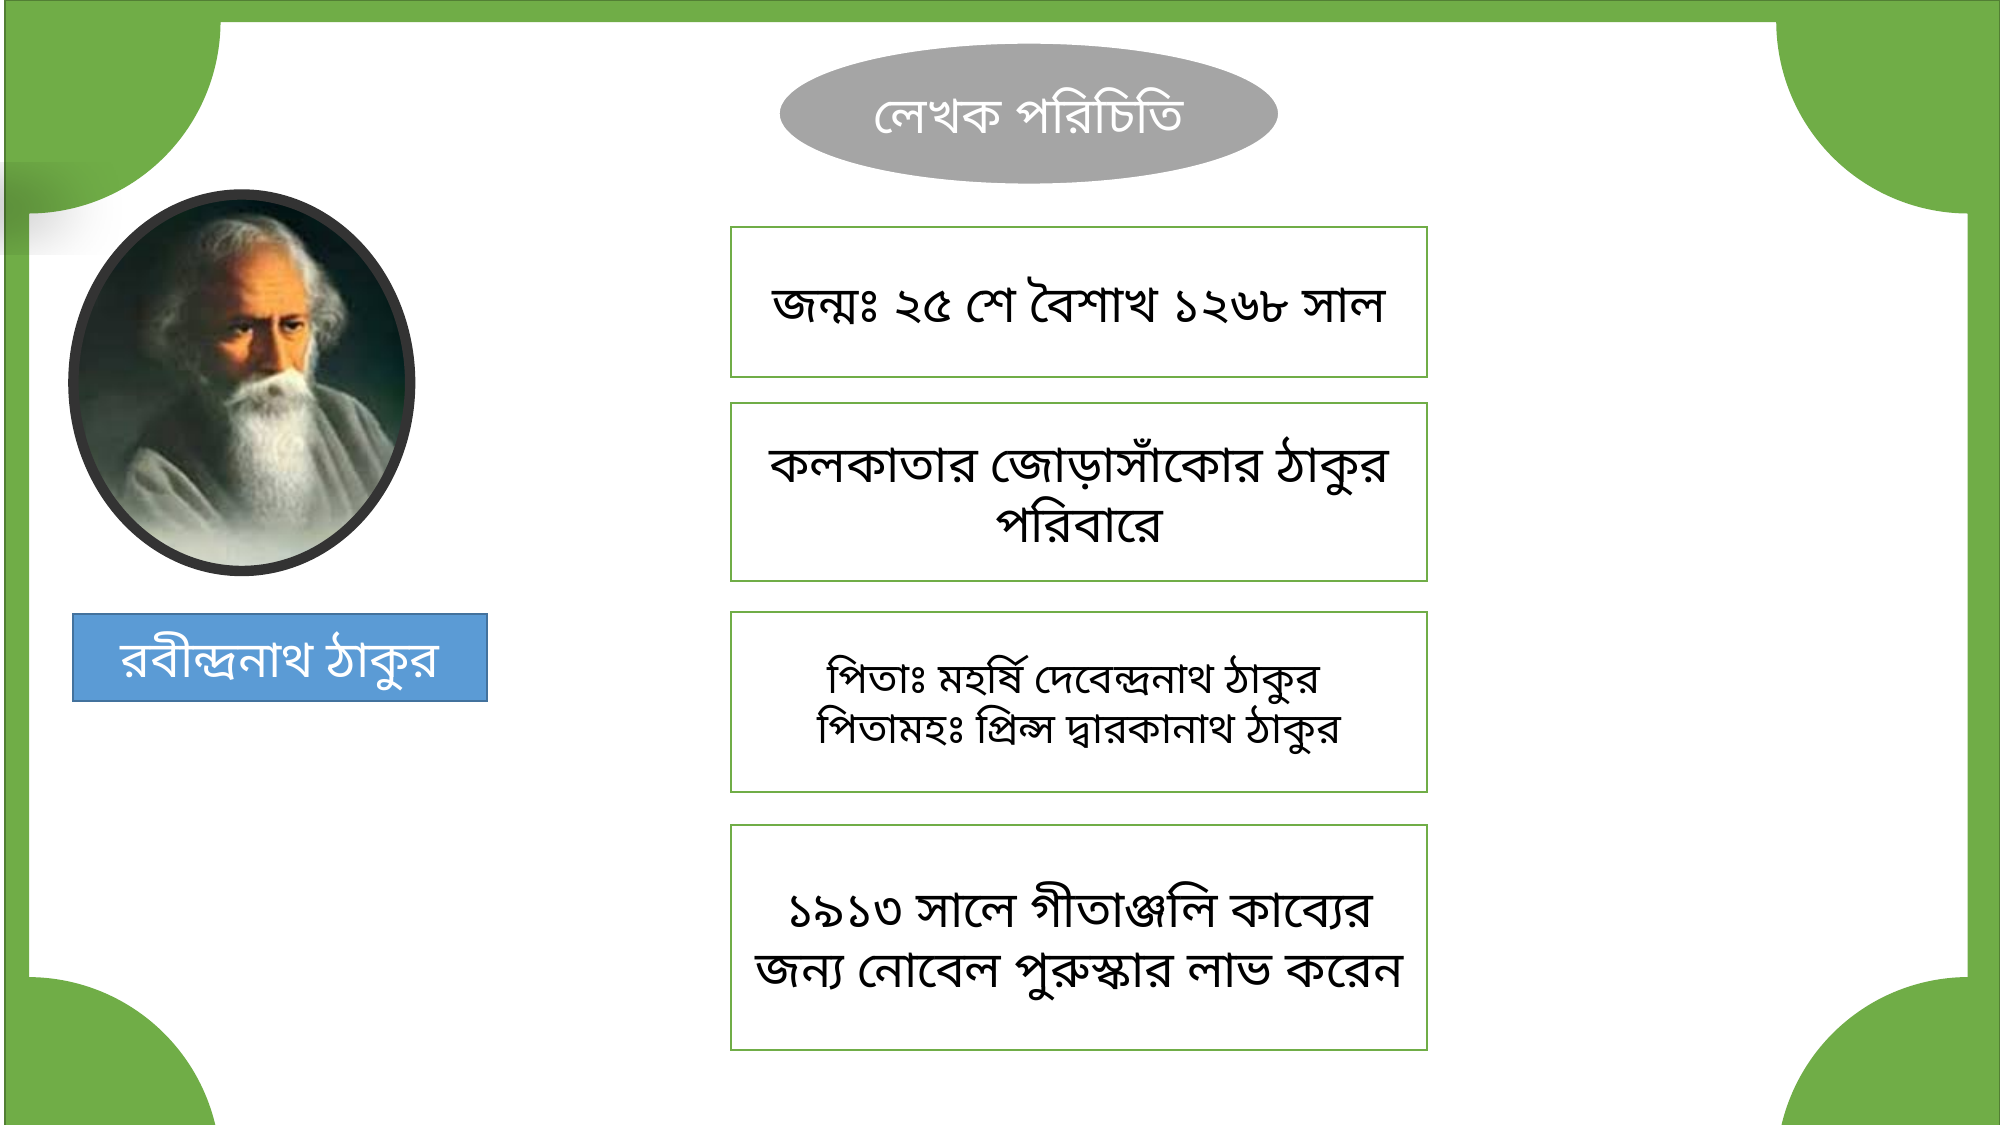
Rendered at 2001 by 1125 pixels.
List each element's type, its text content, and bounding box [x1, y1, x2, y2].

text_box [27, 20, 1970, 1125]
text_box জন্মঃ ২৫ শে বৈশাখ ১২৬৮ সাল [730, 226, 1428, 378]
text_box কলকাতার জোড়াসাঁকোর ঠাকুর পরিবারে [730, 402, 1428, 582]
text_box পিতাঃ মহর্ষি দেবেন্দ্রনাথ ঠাকুর পিতামহঃ প্রিন্স দ্বারকানাথ ঠাকুর [730, 611, 1428, 793]
picture [73, 194, 411, 571]
text_box রবীন্দ্রনাথ ঠাকুর [72, 613, 488, 702]
text_box [4, 0, 2000, 1125]
text_box লেখক পরিচিতি [776, 40, 1282, 187]
text_box ১৯১৩ সালে গীতাঞ্জলি কাব্যের জন্য নোবেল পুরুস্কার লাভ করেন [730, 824, 1428, 1051]
